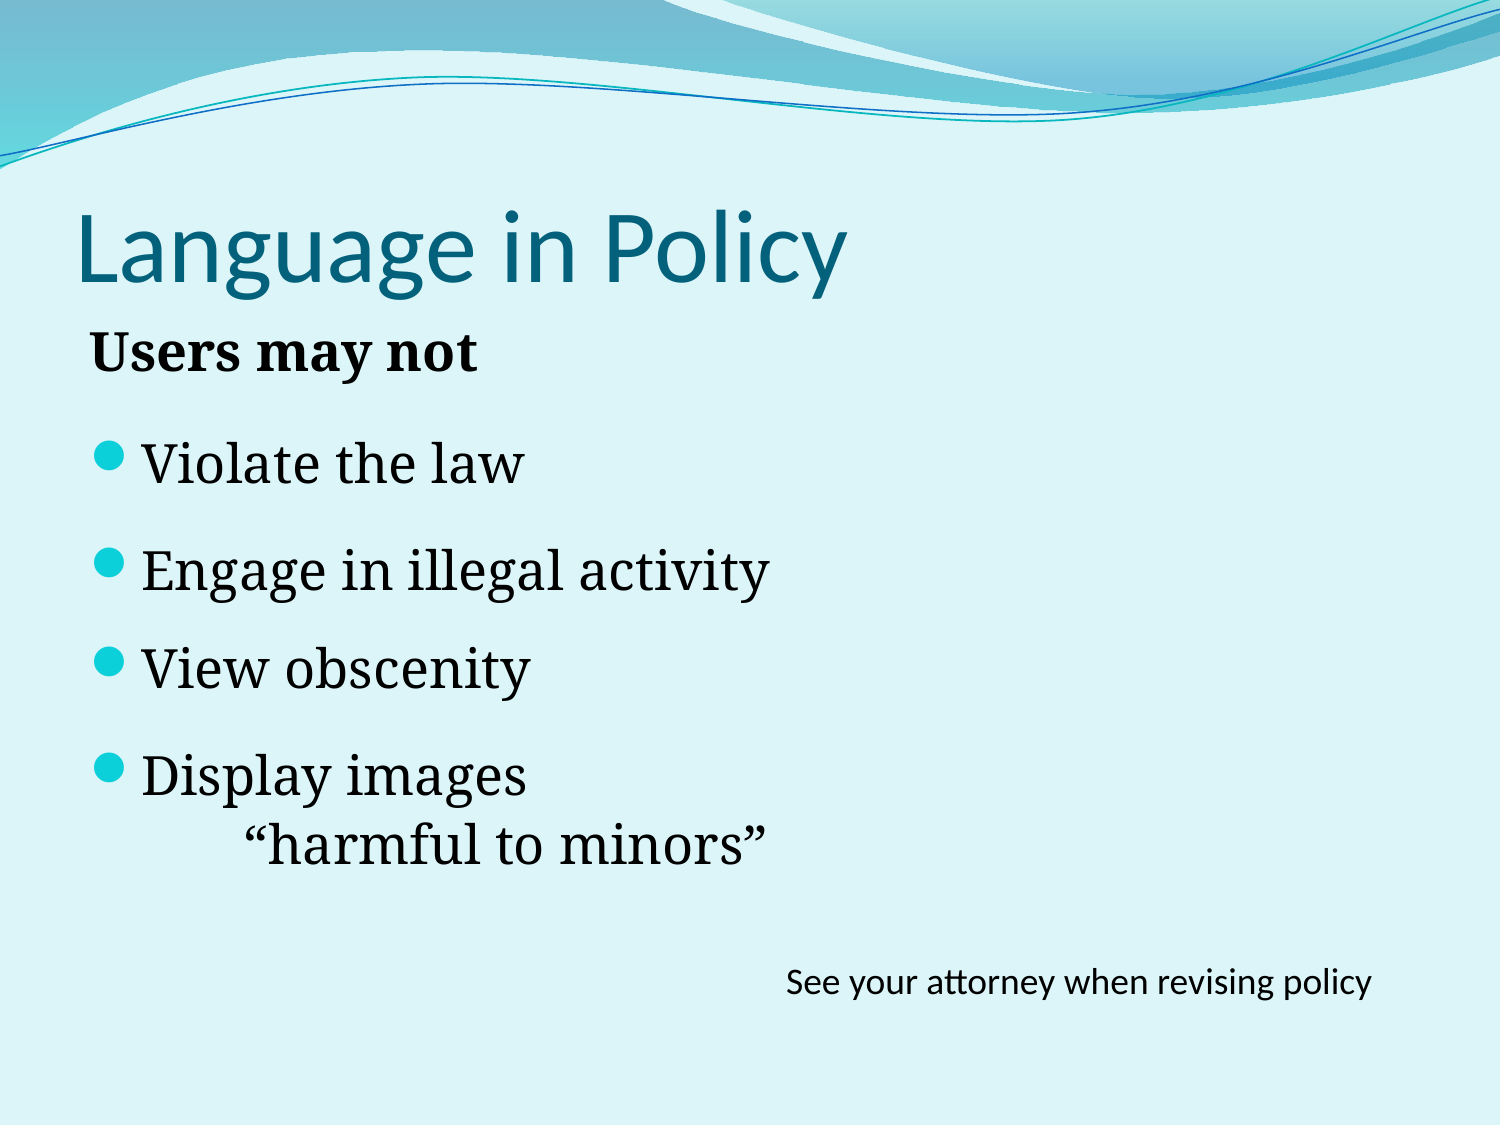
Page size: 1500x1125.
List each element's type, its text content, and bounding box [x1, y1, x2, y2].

text_box See your attorney when revising policy [324, 949, 1388, 1010]
list Users may not Violate the law Engage in illegal activity View obscenity Display images “harmful to minors” [75, 317, 1425, 925]
title Language in Policy [75, 115, 1425, 303]
